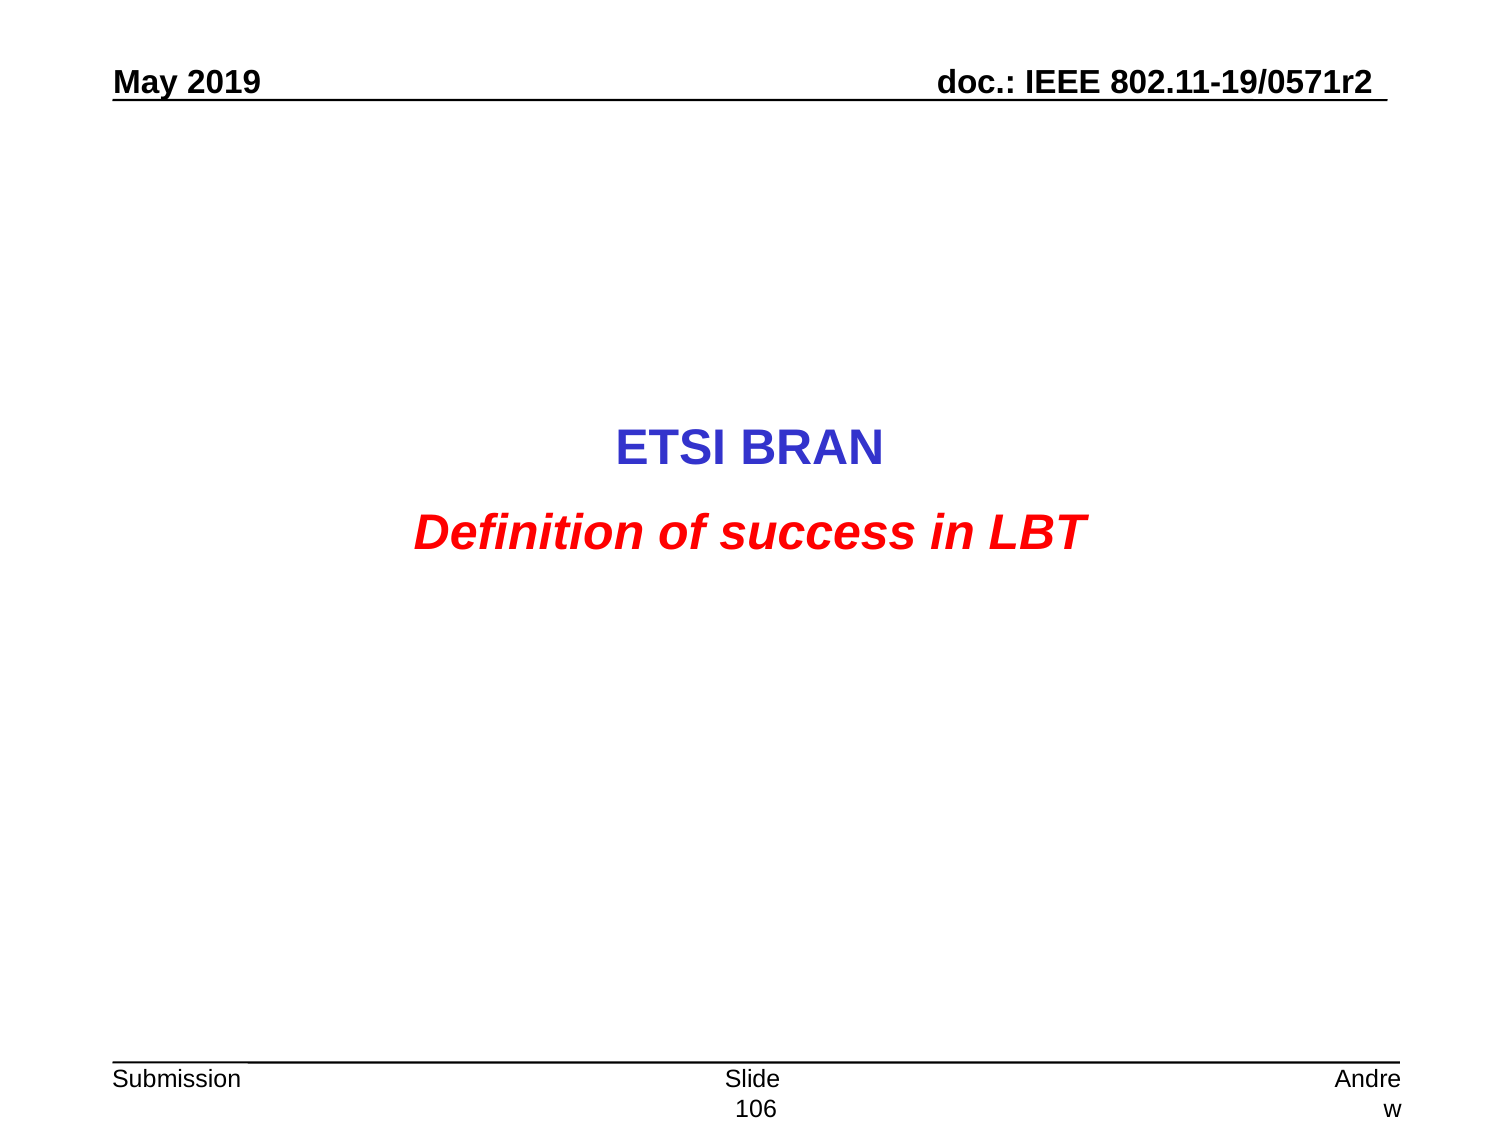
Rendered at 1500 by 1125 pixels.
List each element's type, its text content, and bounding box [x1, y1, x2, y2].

footer Andrew Myles, Cisco [1320, 1061, 1402, 1093]
slide_number Slide 106 [709, 1061, 803, 1093]
list ETSI BRAN Definition of success in LBT [112, 324, 1388, 650]
